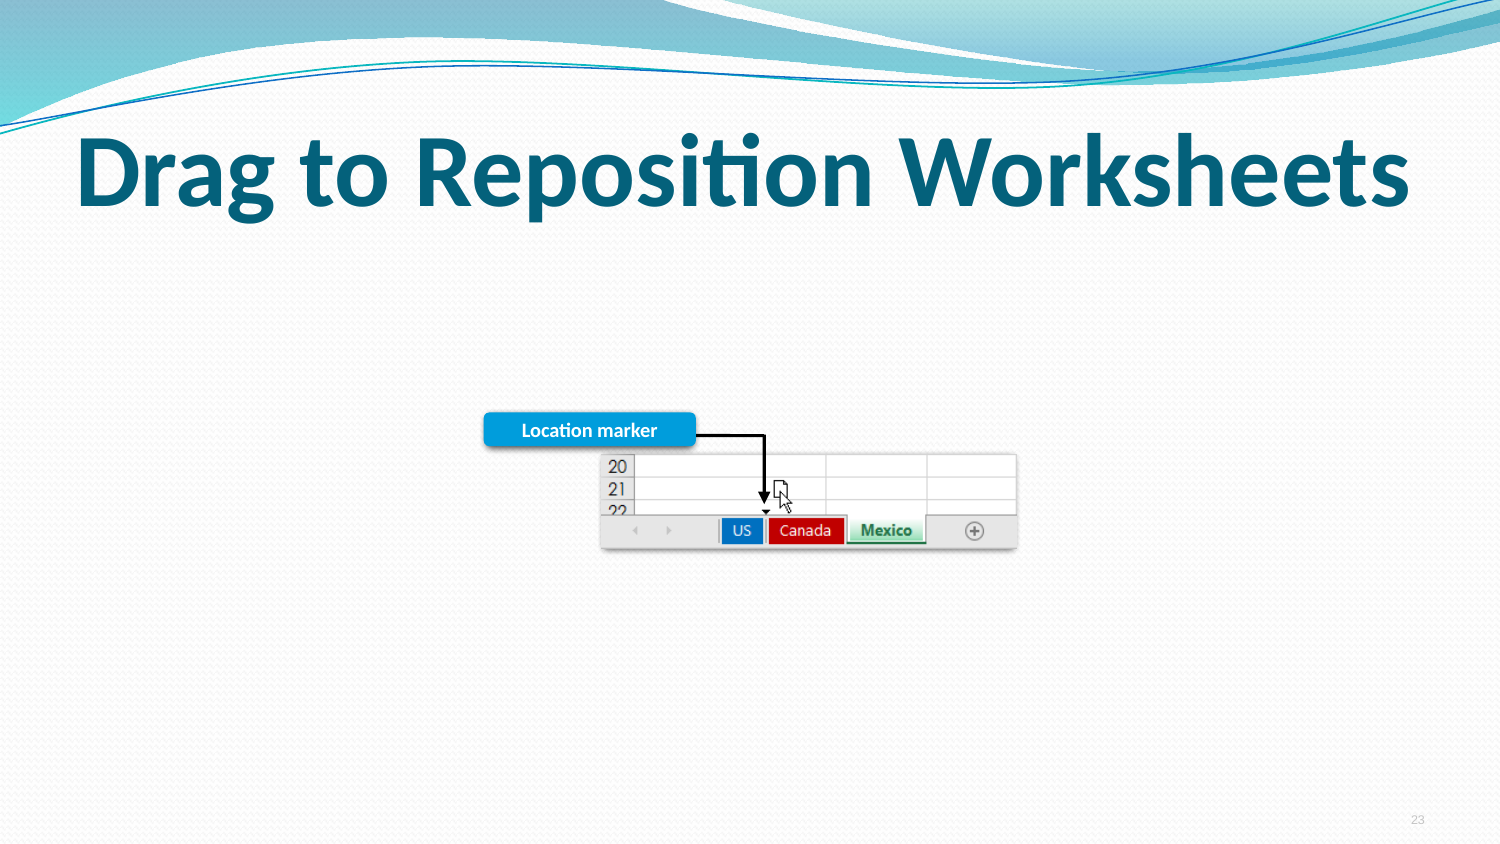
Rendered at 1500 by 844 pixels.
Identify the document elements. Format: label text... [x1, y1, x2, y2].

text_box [483, 412, 1017, 549]
slide_number 23 [1299, 782, 1425, 827]
title Drag to Reposition Worksheets [75, 86, 1438, 228]
